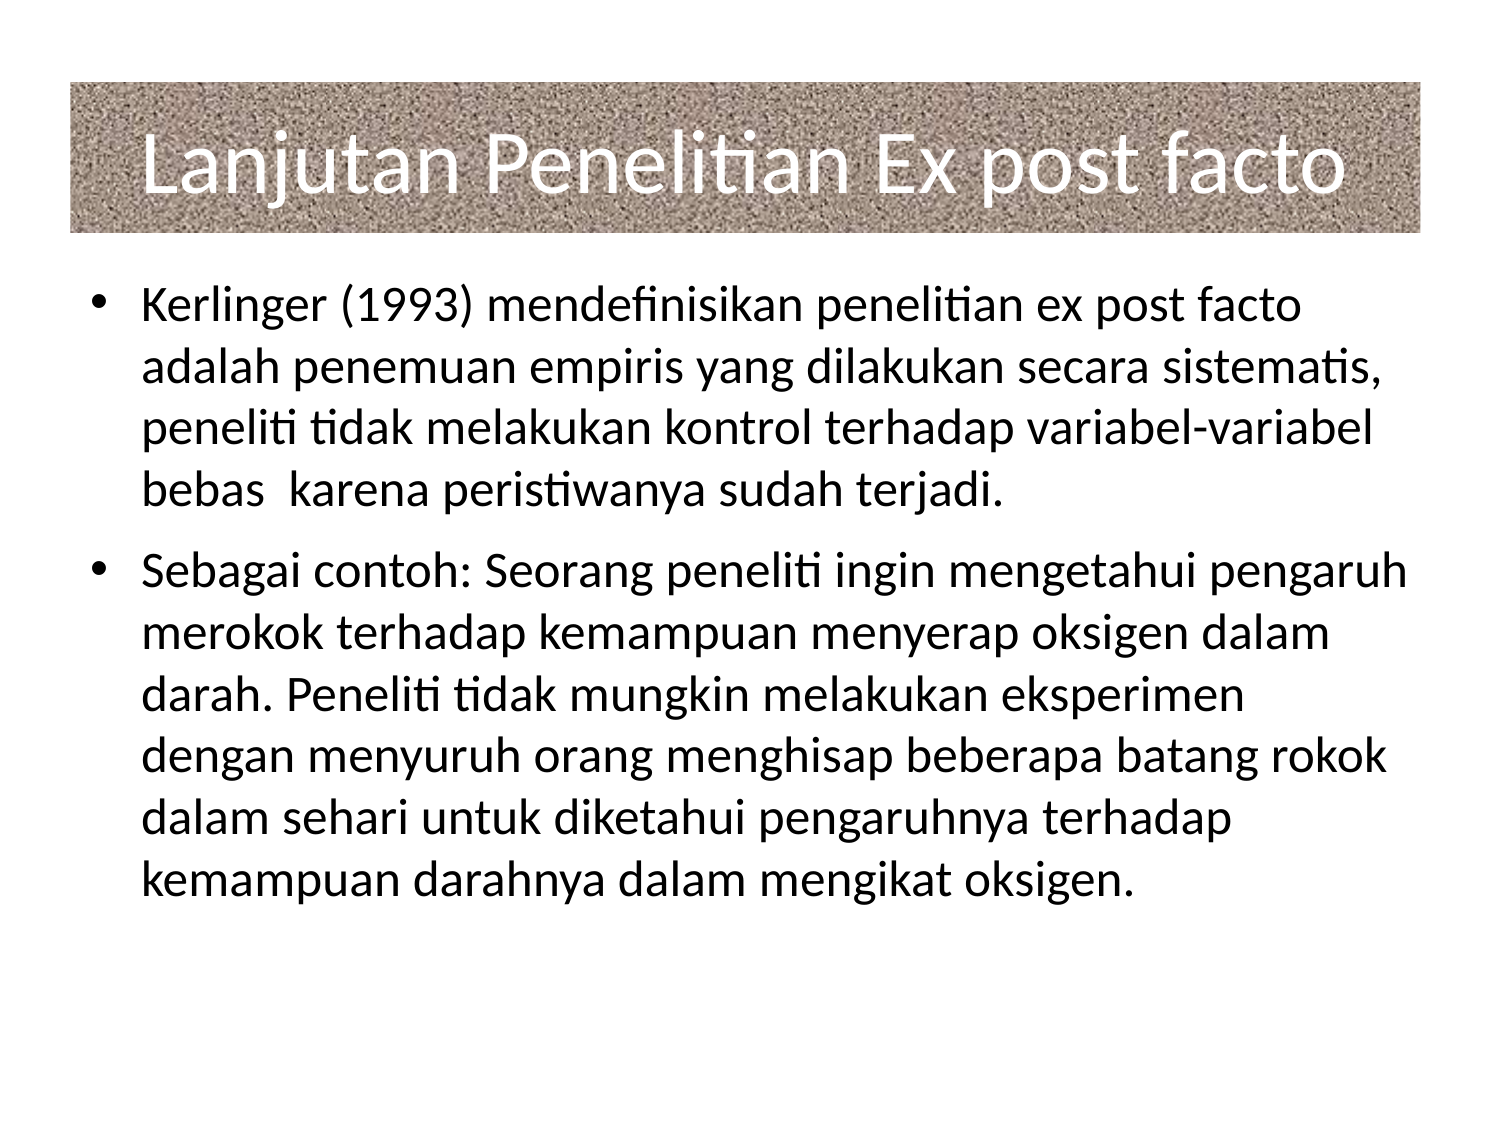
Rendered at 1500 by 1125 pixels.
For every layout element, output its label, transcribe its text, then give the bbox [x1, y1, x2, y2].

title Lanjutan Penelitian Ex post facto [70, 82, 1421, 233]
list Kerlinger (1993) mendefinisikan penelitian ex post facto adalah penemuan empiris yang dilakukan secara sistematis, peneliti tidak melakukan kontrol terhadap variabel-variabel bebas karena peristiwanya sudah terjadi. Sebagai contoh: Seorang peneliti ingin mengetahui pengaruh merokok terhadap kemampuan menyerap oksigen dalam darah. Peneliti tidak mungkin melakukan eksperimen dengan menyuruh orang menghisap beberapa batang rokok dalam sehari untuk diketahui pengaruhnya terhadap kemampuan darahnya dalam mengikat oksigen. [75, 262, 1425, 1005]
